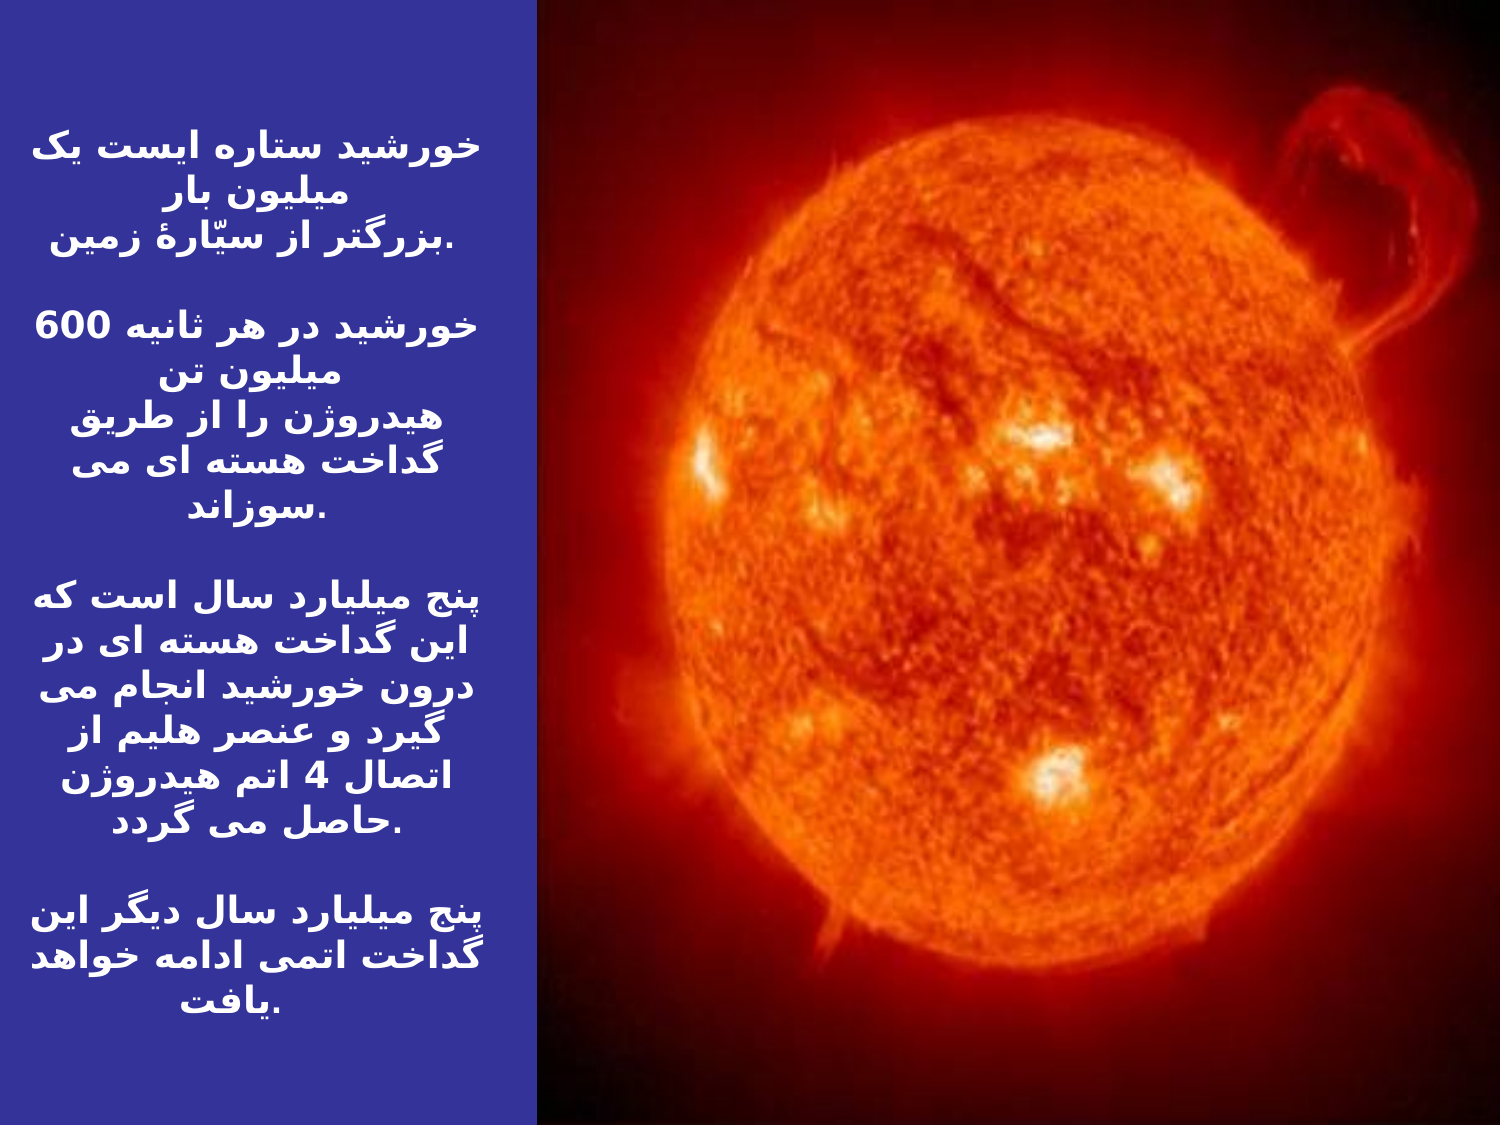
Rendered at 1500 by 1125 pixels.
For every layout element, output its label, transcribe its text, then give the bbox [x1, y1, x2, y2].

text_box خورشید ستاره ایست یک میلیون بار بزرگتر از سیّارۀ زمین. خورشید در هر ثانیه 600 میلیون تن هیدروژن را از طریق گداخت هسته ای می سوزاند. پنج میلیارد سال است که این گداخت هسته ای در درون خورشید انجام می گیرد و عنصر هلیم از اتصال 4 اتم هیدروژن حاصل می گردد. پنج میلیارد سال دیگر این گداخت اتمی ادامه خواهد یافت. [0, 113, 514, 1029]
picture [537, 0, 1500, 1125]
